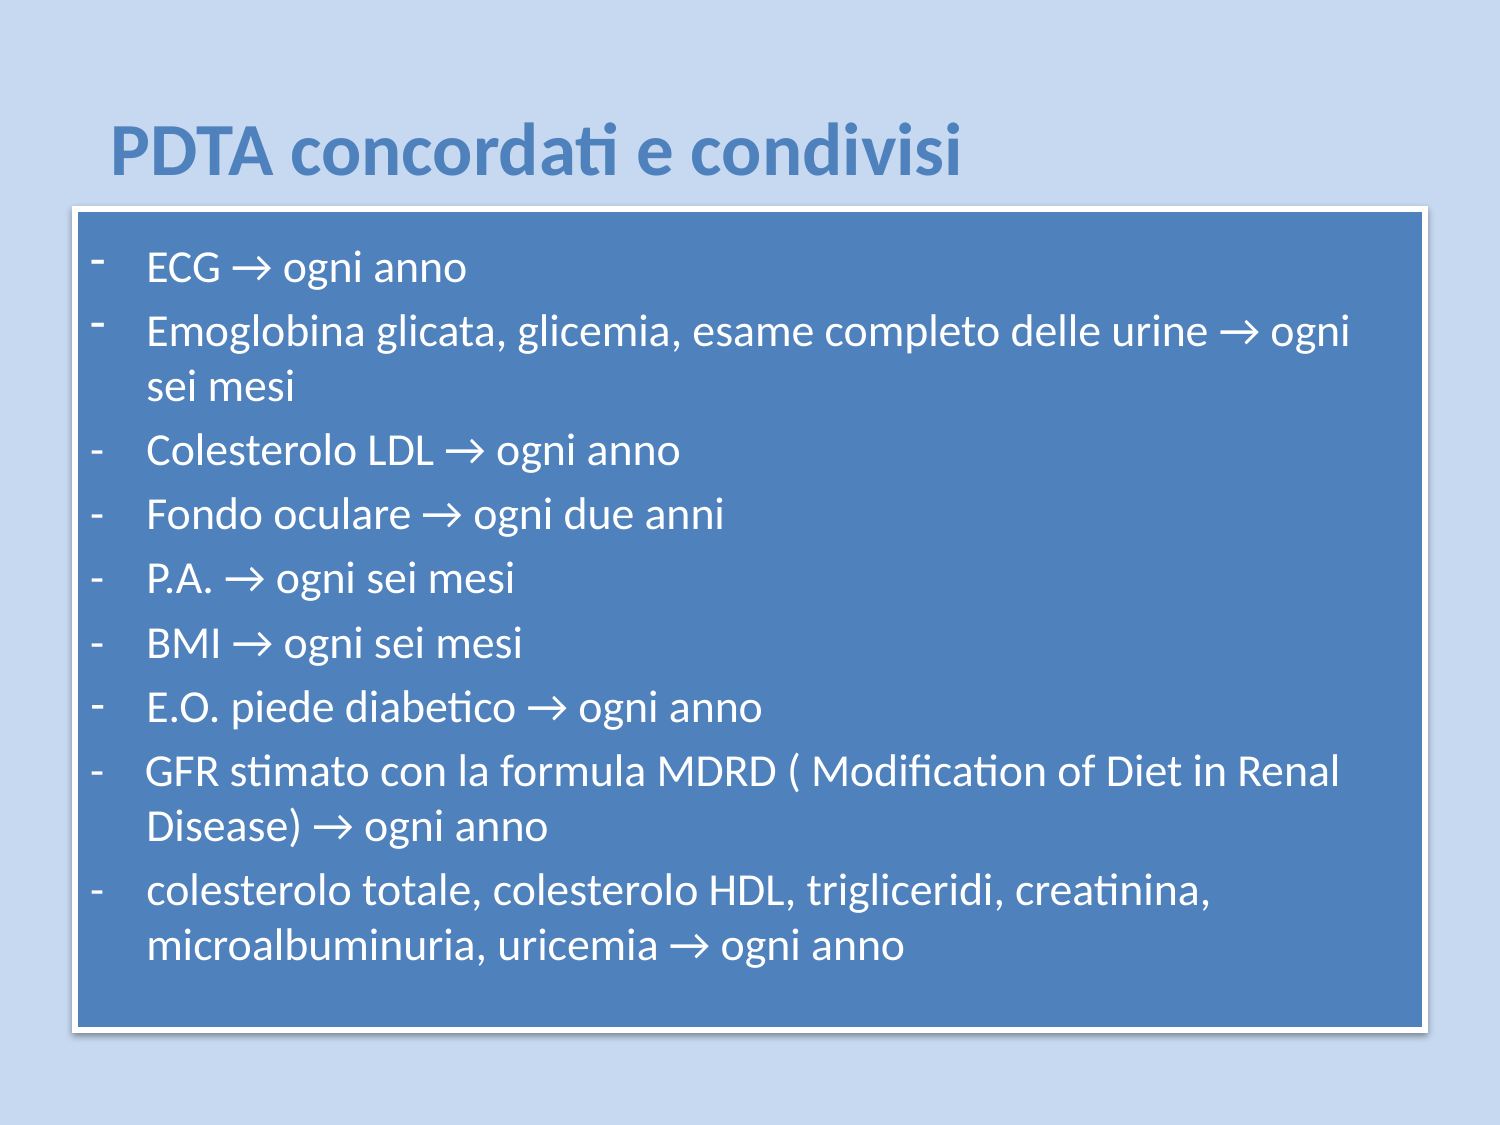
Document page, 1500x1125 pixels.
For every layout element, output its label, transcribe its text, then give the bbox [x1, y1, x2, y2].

title PDTA concordati e condivisi [74, 44, 1426, 204]
list ECG → ogni anno Emoglobina glicata, glicemia, esame completo delle urine → ogni sei mesi - Colesterolo LDL → ogni anno - Fondo oculare → ogni due anni - P.A. → ogni sei mesi - BMI → ogni sei mesi E.O. piede diabetico → ogni anno - GFR stimato con la formula MDRD ( Modification of Diet in Renal Disease) → ogni anno - colesterolo totale, colesterolo HDL, trigliceridi, creatinina, microalbuminuria, uricemia → ogni anno [72, 206, 1428, 1033]
